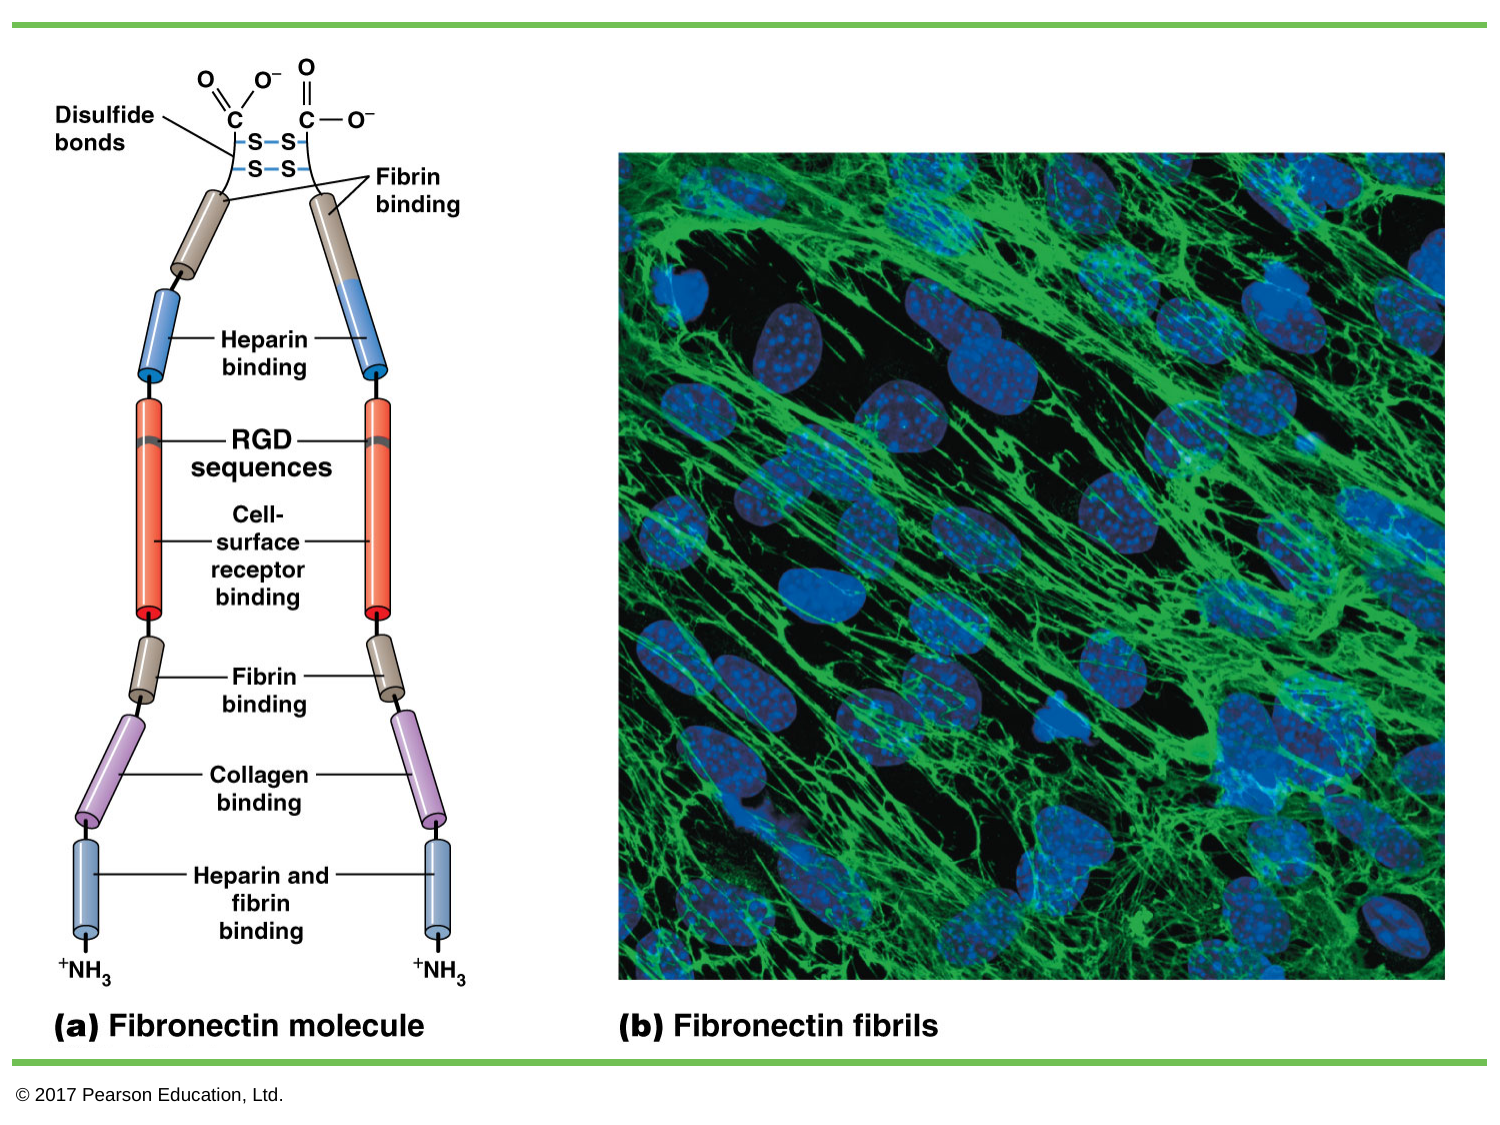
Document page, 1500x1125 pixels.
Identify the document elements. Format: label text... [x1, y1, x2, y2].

footer © 2017 Pearson Education, Ltd. [0, 1062, 476, 1125]
picture [48, 52, 1452, 1049]
